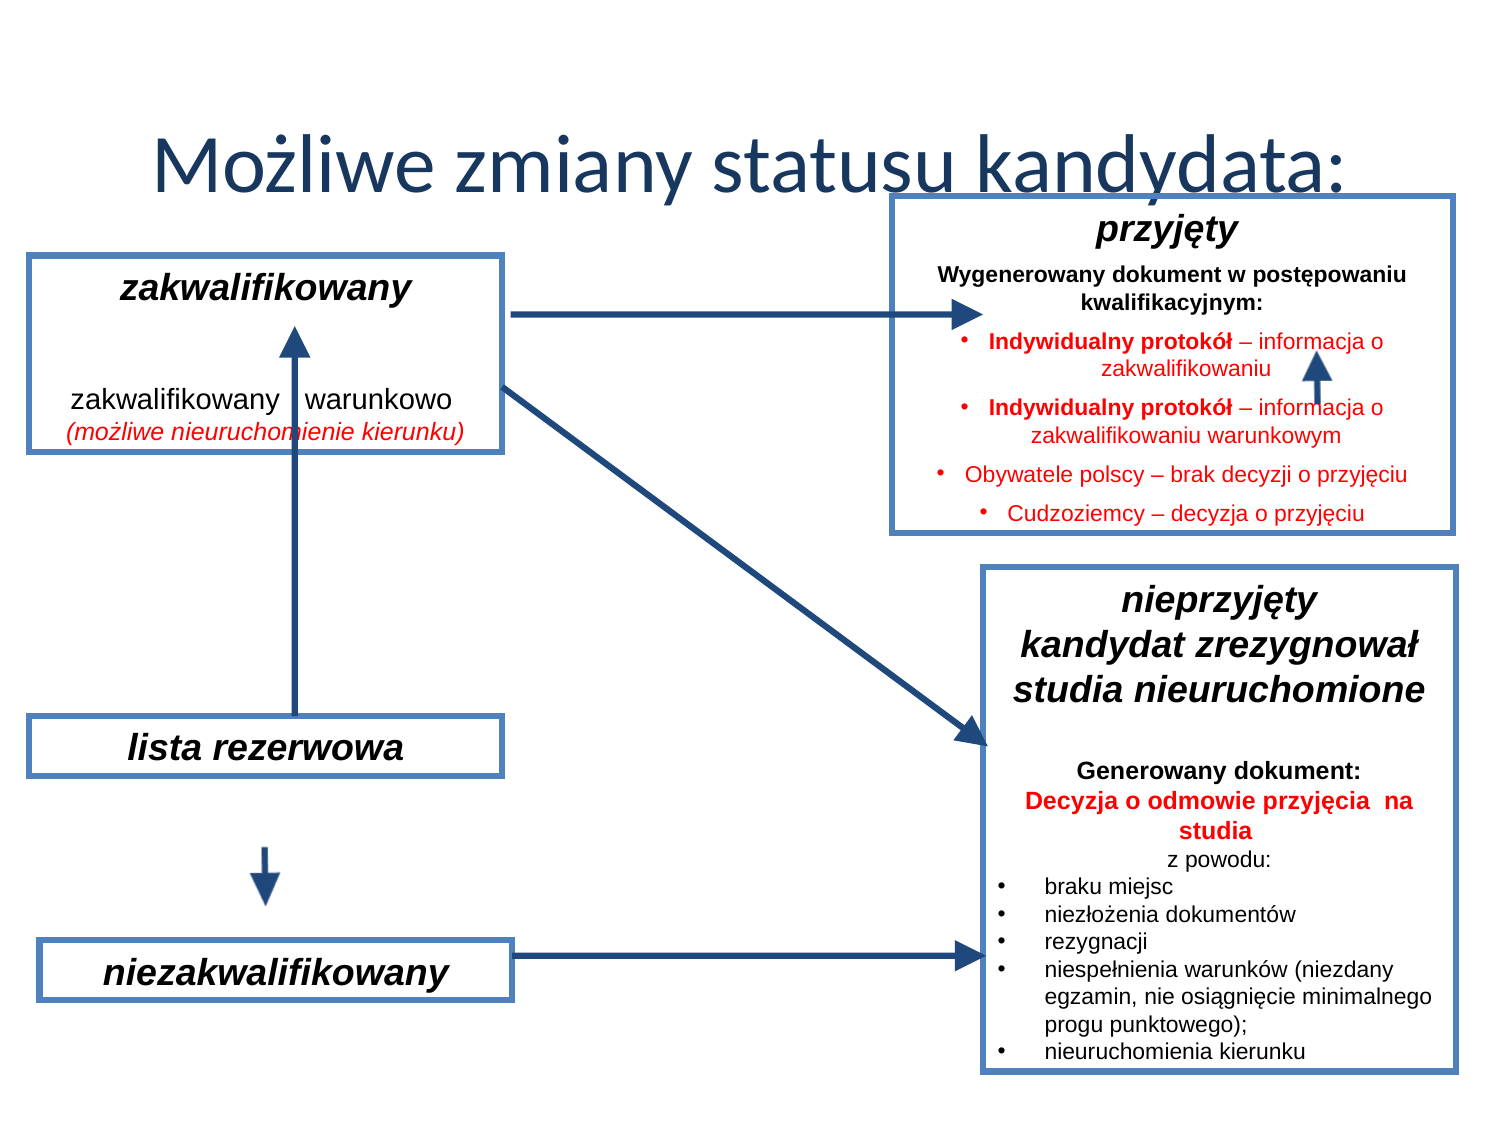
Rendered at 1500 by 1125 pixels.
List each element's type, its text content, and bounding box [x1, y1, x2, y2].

text_box niezakwalifikowany [39, 940, 513, 1001]
text_box przyjęty Wygenerowany dokument w postępowaniu kwalifikacyjnym: Indywidualny protokół – informacja o zakwalifikowaniu Indywidualny protokół – informacja o zakwalifikowaniu warunkowym Obywatele polscy – brak decyzji o przyjęciu Cudzoziemcy – decyzja o przyjęciu [891, 196, 1453, 533]
text_box nieprzyjęty kandydat zrezygnował studia nieuruchomione Generowany dokument: Decyzja o odmowie przyjęcia na studia z powodu: braku miejsc niezłożenia dokumentów rezygnacji niespełnienia warunków (niezdany egzamin, nie osiągnięcie minimalnego progu punktowego); nieuruchomienia kierunku [983, 567, 1456, 1072]
picture [234, 845, 297, 941]
text_box [512, 945, 987, 967]
text_box zakwalifikowany zakwalifikowany warunkowo (możliwe nieuruchomienie kierunku) [29, 255, 502, 453]
picture [1285, 318, 1348, 405]
list Możliwe zmiany statusu kandydata: [74, 89, 1426, 228]
text_box [501, 386, 988, 747]
text_box [510, 304, 984, 325]
text_box lista rezerwowa [29, 715, 502, 776]
text_box [284, 326, 306, 717]
